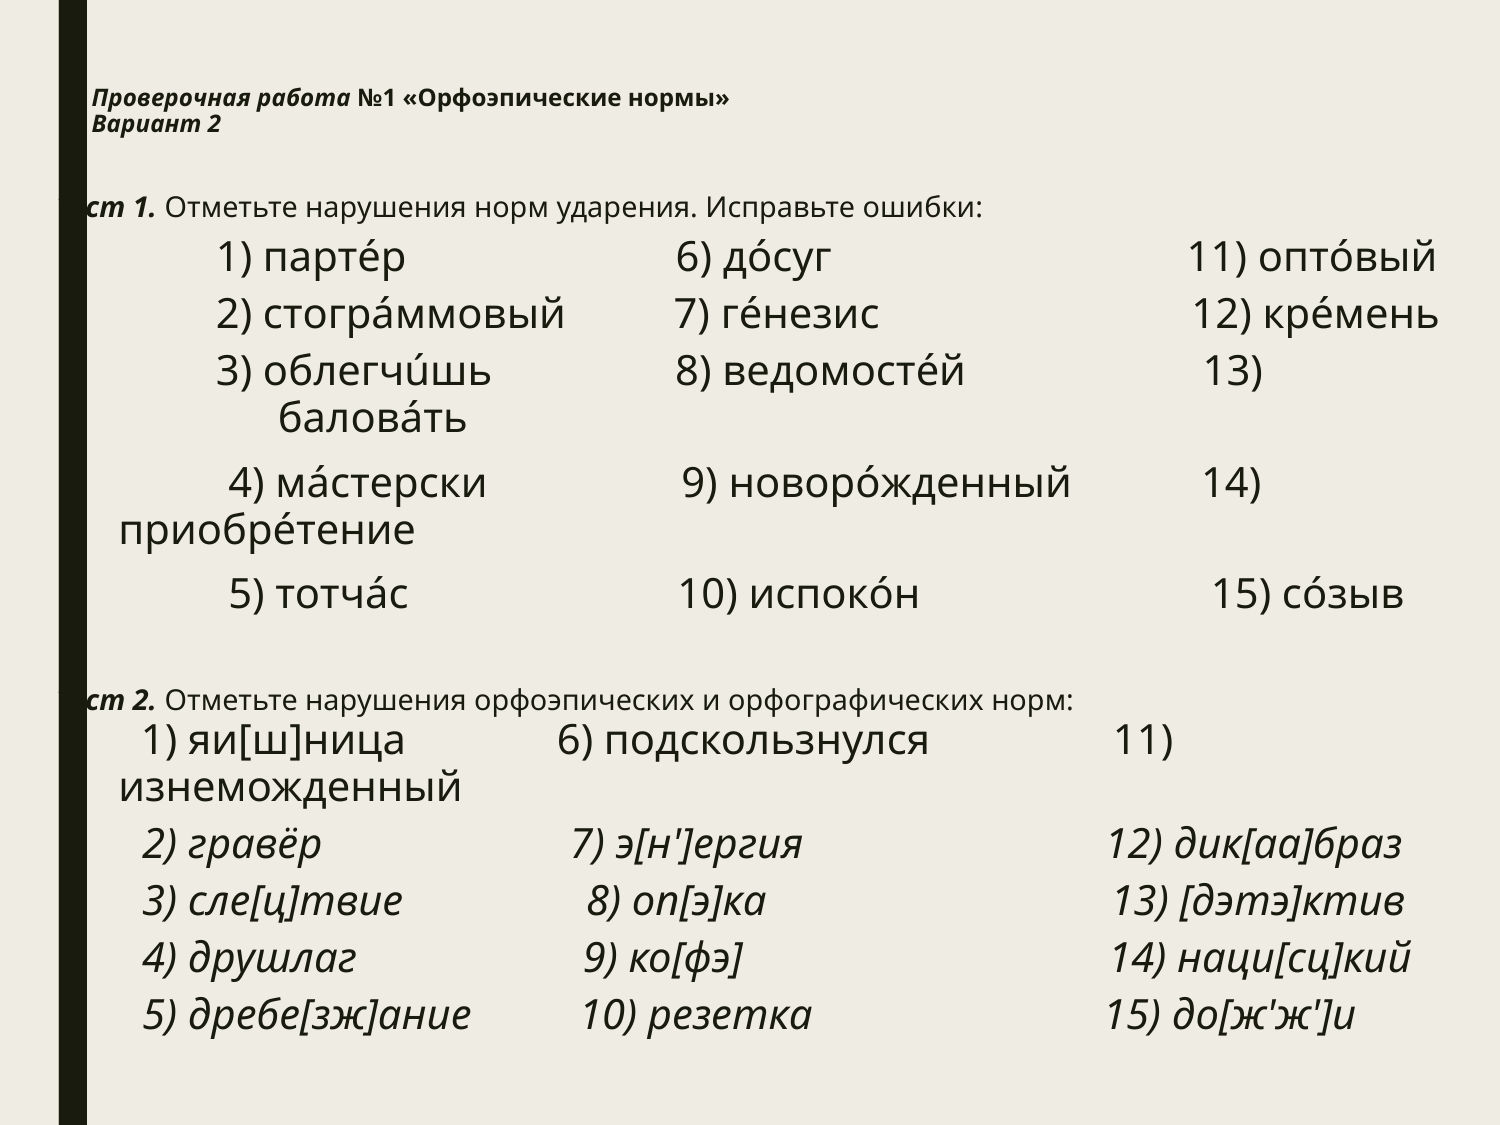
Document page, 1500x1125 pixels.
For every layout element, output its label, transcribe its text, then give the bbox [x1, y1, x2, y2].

list Тест 1. Отметьте нарушения норм ударения. Исправьте ошибки: 1) партéр 6) дóсуг 11) оптóвый 2) стогрáммовый 7) гéнезис 12) крéмень 3) облегчúшь 8) ведомостéй 13) баловáть 4) мáстерски 9) новорóжденный 14) приобрéтение 5) тотчáс 10) испокóн 15) сóзыв Тест 2. Отметьте нарушения орфоэпических и орфографических норм: 1) яи[ш]ница 6) подскользнулся 11) изнеможденный 2) гравёр 7) э[н']ергия 12) дик[аа]браз 3) сле[ц]твие 8) оп[э]ка 13) [дэтэ]ктив 4) друшлаг 9) ко[фэ] 14) наци[сц]кий 5) дребе[зж]ание 10) резетка 15) до[ж'ж']и [41, 184, 1471, 1059]
title Проверочная работа №1 «Орфоэпические нормы» Вариант 2 [76, 78, 1427, 184]
